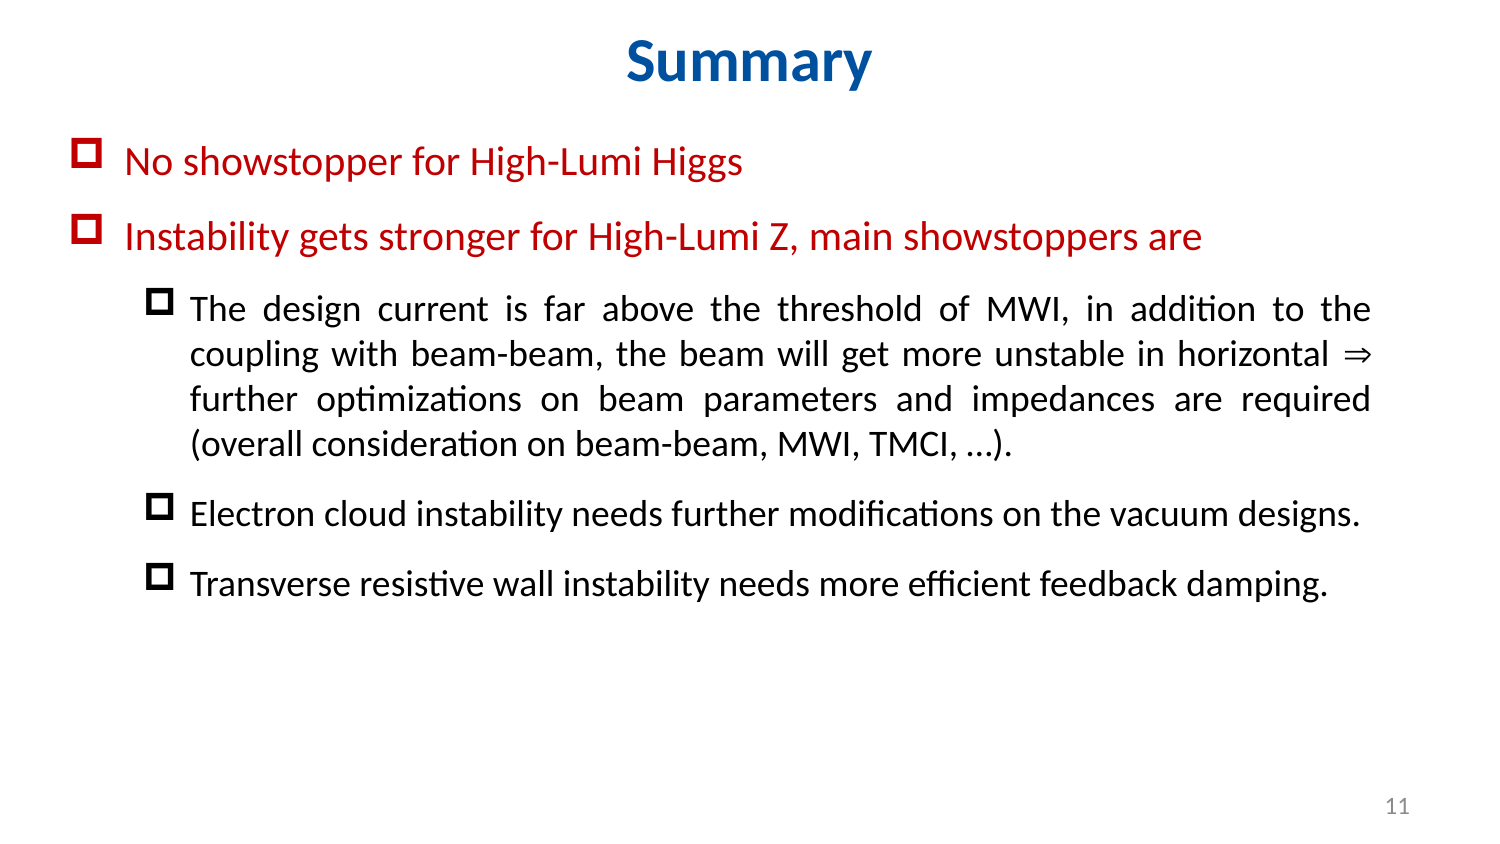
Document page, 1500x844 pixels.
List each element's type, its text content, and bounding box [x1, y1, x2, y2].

title Summary [75, 10, 1425, 103]
slide_number 11 [1074, 782, 1425, 827]
list No showstopper for High-Lumi Higgs Instability gets stronger for High-Lumi Z, main showstoppers are The design current is far above the threshold of MWI, in addition to the coupling with beam-beam, the beam will get more unstable in horizontal  further optimizations on beam parameters and impedances are required (overall consideration on beam-beam, MWI, TMCI, …). Electron cloud instability needs further modifications on the vacuum designs. Transverse resistive wall instability needs more efficient feedback damping. [53, 126, 1388, 800]
